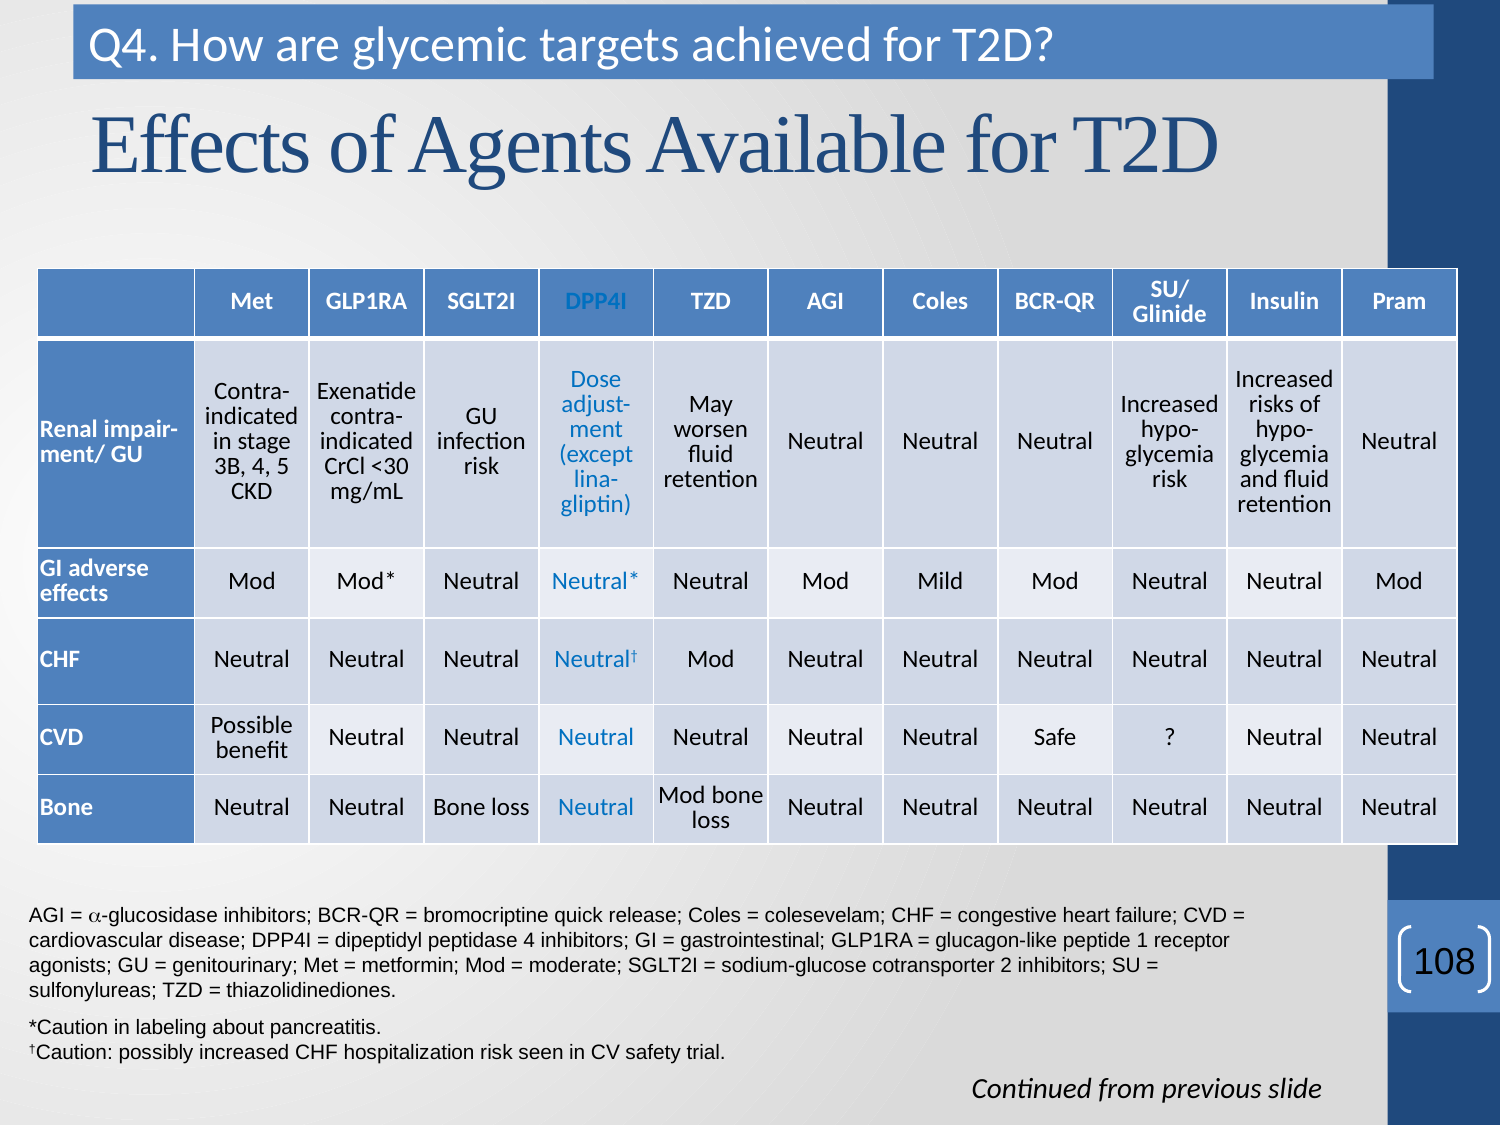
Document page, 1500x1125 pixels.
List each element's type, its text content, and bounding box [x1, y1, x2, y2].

table_header SU/ Glinide [1113, 269, 1226, 336]
table_cell Neutral* [540, 549, 653, 617]
table_header SGLT2I [425, 269, 538, 336]
table_cell GU infection risk [425, 341, 538, 547]
table_cell Neutral [884, 775, 997, 843]
table_cell May worsen fluid retention [654, 341, 767, 547]
table_cell Neutral [884, 705, 997, 774]
table_cell Neutral [1113, 775, 1226, 843]
table_cell Renal impair-ment/ GU [38, 341, 194, 547]
table_header Coles [884, 269, 997, 336]
table_cell CVD [38, 705, 194, 774]
table_cell Neutral [425, 549, 538, 617]
text_box AGI = -glucosidase inhibitors; BCR-QR = bromocriptine quick release; Coles = colesevelam; CHF = congestive heart failure; CVD = cardiovascular disease; DPP4I = dipeptidyl peptidase 4 inhibitors; GI = gastrointestinal; GLP1RA = glucagon-like peptide 1 receptor agonists; GU = genitourinary; Met = metformin; Mod = moderate; SGLT2I = sodium-glucose cotransporter 2 inhibitors; SU = sulfonylureas; TZD = thiazolidinediones. *Caution in labeling about pancreatitis. †Caution: possibly increased CHF hospitalization risk seen in CV safety trial. [14, 894, 1308, 1072]
table_cell Neutral [310, 619, 423, 704]
table_cell Neutral [1113, 549, 1226, 617]
table_cell Increased risks of hypo-glycemia and fluid retention [1228, 341, 1341, 547]
table_cell Neutral [999, 775, 1112, 843]
table_cell Neutral [654, 549, 767, 617]
table_cell Neutral [540, 775, 653, 843]
table_cell Neutral [1228, 549, 1341, 617]
table_cell Possible benefit [195, 705, 308, 774]
table_cell ? [1113, 705, 1226, 774]
table_cell Neutral [1113, 619, 1226, 704]
table_cell Neutral [654, 705, 767, 774]
table_cell Safe [999, 705, 1112, 774]
table_header TZD [654, 269, 767, 336]
slide_number 108 [1397, 925, 1492, 994]
table_cell GI adverse effects [38, 549, 194, 617]
table_cell Neutral [1343, 705, 1456, 774]
table_cell Mod [999, 549, 1112, 617]
table_cell Neutral [769, 775, 882, 843]
table_cell Neutral [1228, 705, 1341, 774]
table_cell Neutral [425, 619, 538, 704]
table_cell Neutral [310, 705, 423, 774]
table_header [38, 269, 194, 336]
table_header Met [195, 269, 308, 336]
table_cell Neutral [310, 775, 423, 843]
table_header BCR-QR [999, 269, 1112, 336]
table_cell Neutral [999, 619, 1112, 704]
table_cell Bone [38, 775, 194, 843]
table_cell Neutral [1228, 619, 1341, 704]
table_cell Contra-indicated in stage 3B, 4, 5 CKD [195, 341, 308, 547]
table_header Pram [1343, 269, 1456, 336]
table_cell CHF [38, 619, 194, 704]
text_box Q4. How are glycemic targets achieved for T2D? [73, 4, 1434, 80]
title Effects of Agents Available for T2D [75, 80, 1325, 233]
table_cell Bone loss [425, 775, 538, 843]
table_cell Neutral [769, 705, 882, 774]
table_cell Mod [1343, 549, 1456, 617]
table_cell Dose adjust-ment (except lina-gliptin) [540, 341, 653, 547]
table_cell Neutral [884, 619, 997, 704]
table_cell Neutral [195, 775, 308, 843]
table_cell Mod bone loss [654, 775, 767, 843]
table_cell Exenatide contra-indicated CrCl <30 mg/mL [310, 341, 423, 547]
table_cell Neutral [1343, 619, 1456, 704]
table_header GLP1RA [310, 269, 423, 336]
table_cell Neutral [195, 619, 308, 704]
table_cell Neutral [884, 341, 997, 547]
table_header Insulin [1228, 269, 1341, 336]
table_cell Neutral [769, 341, 882, 547]
table_cell Neutral [425, 705, 538, 774]
table_cell Mild [884, 549, 997, 617]
table_cell Mod [195, 549, 308, 617]
table_cell Mod* [310, 549, 423, 617]
table_cell Increased hypo-glycemia risk [1113, 341, 1226, 547]
table_cell Mod [654, 619, 767, 704]
text_box Continued from previous slide [787, 1062, 1338, 1113]
table_cell Neutral† [540, 619, 653, 704]
table_cell Neutral [540, 705, 653, 774]
table_header AGI [769, 269, 882, 336]
table_cell Neutral [769, 619, 882, 704]
table_cell Mod [769, 549, 882, 617]
table_cell Neutral [1343, 775, 1456, 843]
table_cell Neutral [1228, 775, 1341, 843]
table_cell Neutral [999, 341, 1112, 547]
table_cell Neutral [1343, 341, 1456, 547]
table_header DPP4I [540, 269, 653, 336]
